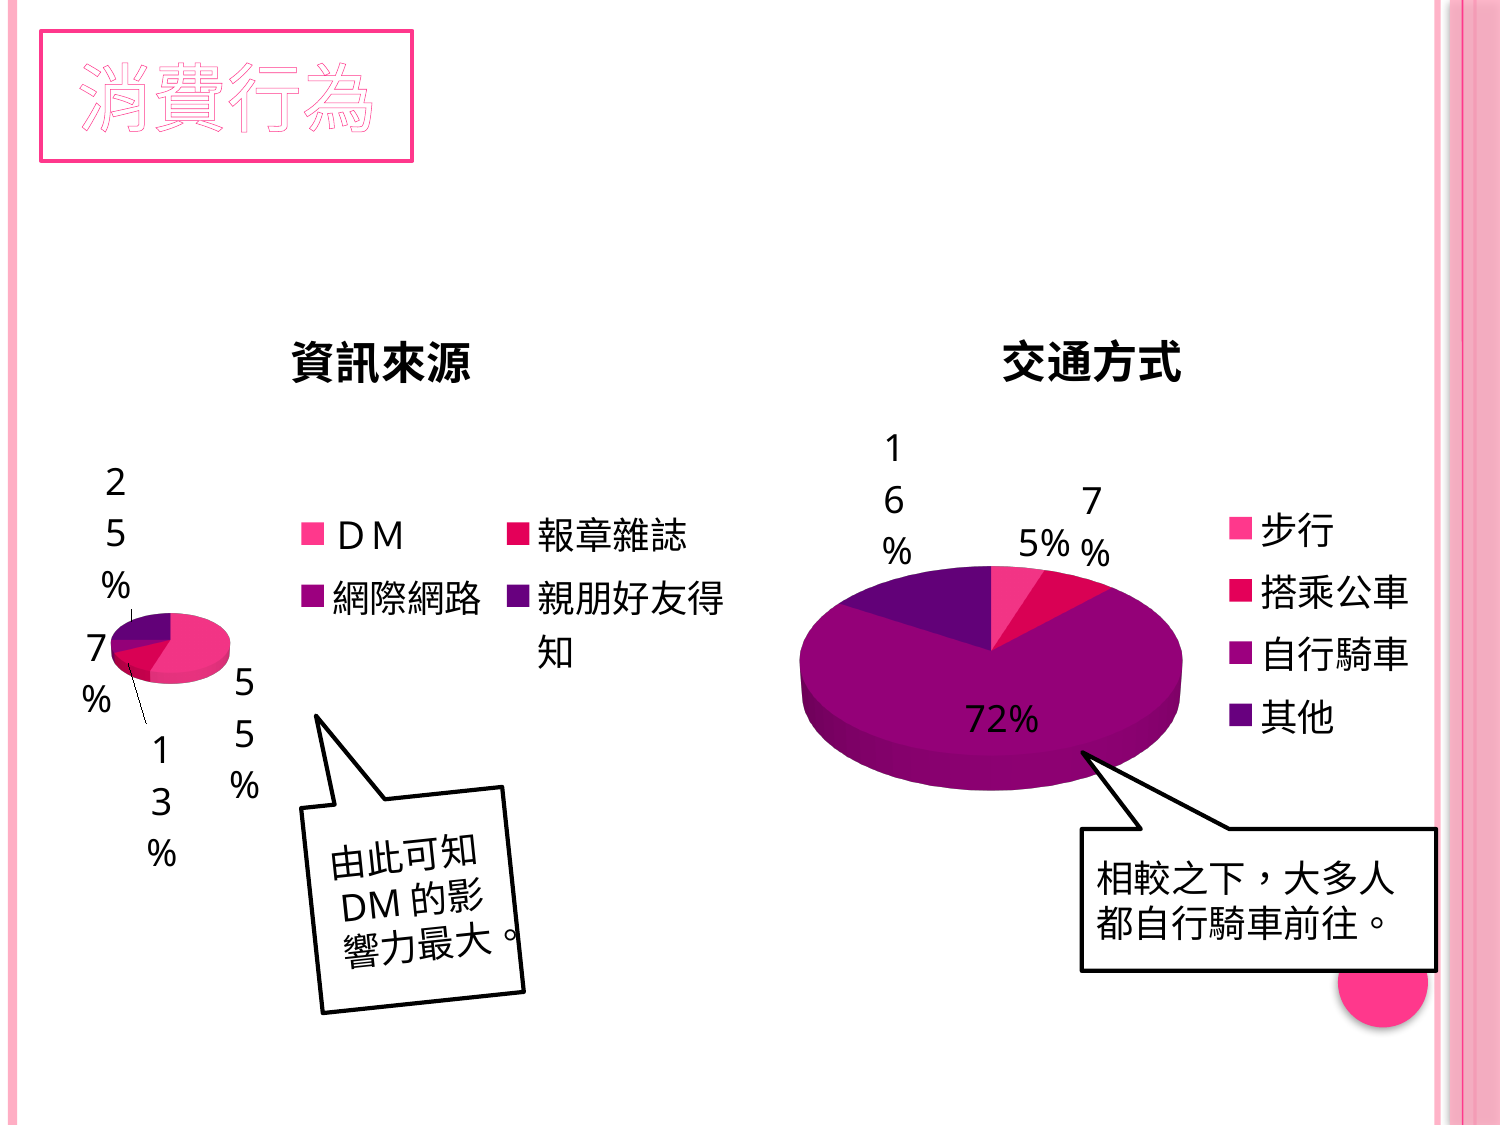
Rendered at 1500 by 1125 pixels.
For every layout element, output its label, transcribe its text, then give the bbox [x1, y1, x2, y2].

text_box 消費行為 [39, 29, 414, 163]
text_box 由此可知DM的影響力最大。 [307, 892, 526, 1016]
chart [42, 290, 1436, 953]
text_box 相較之下，大多人都自行騎車前往。 [1079, 958, 1439, 973]
